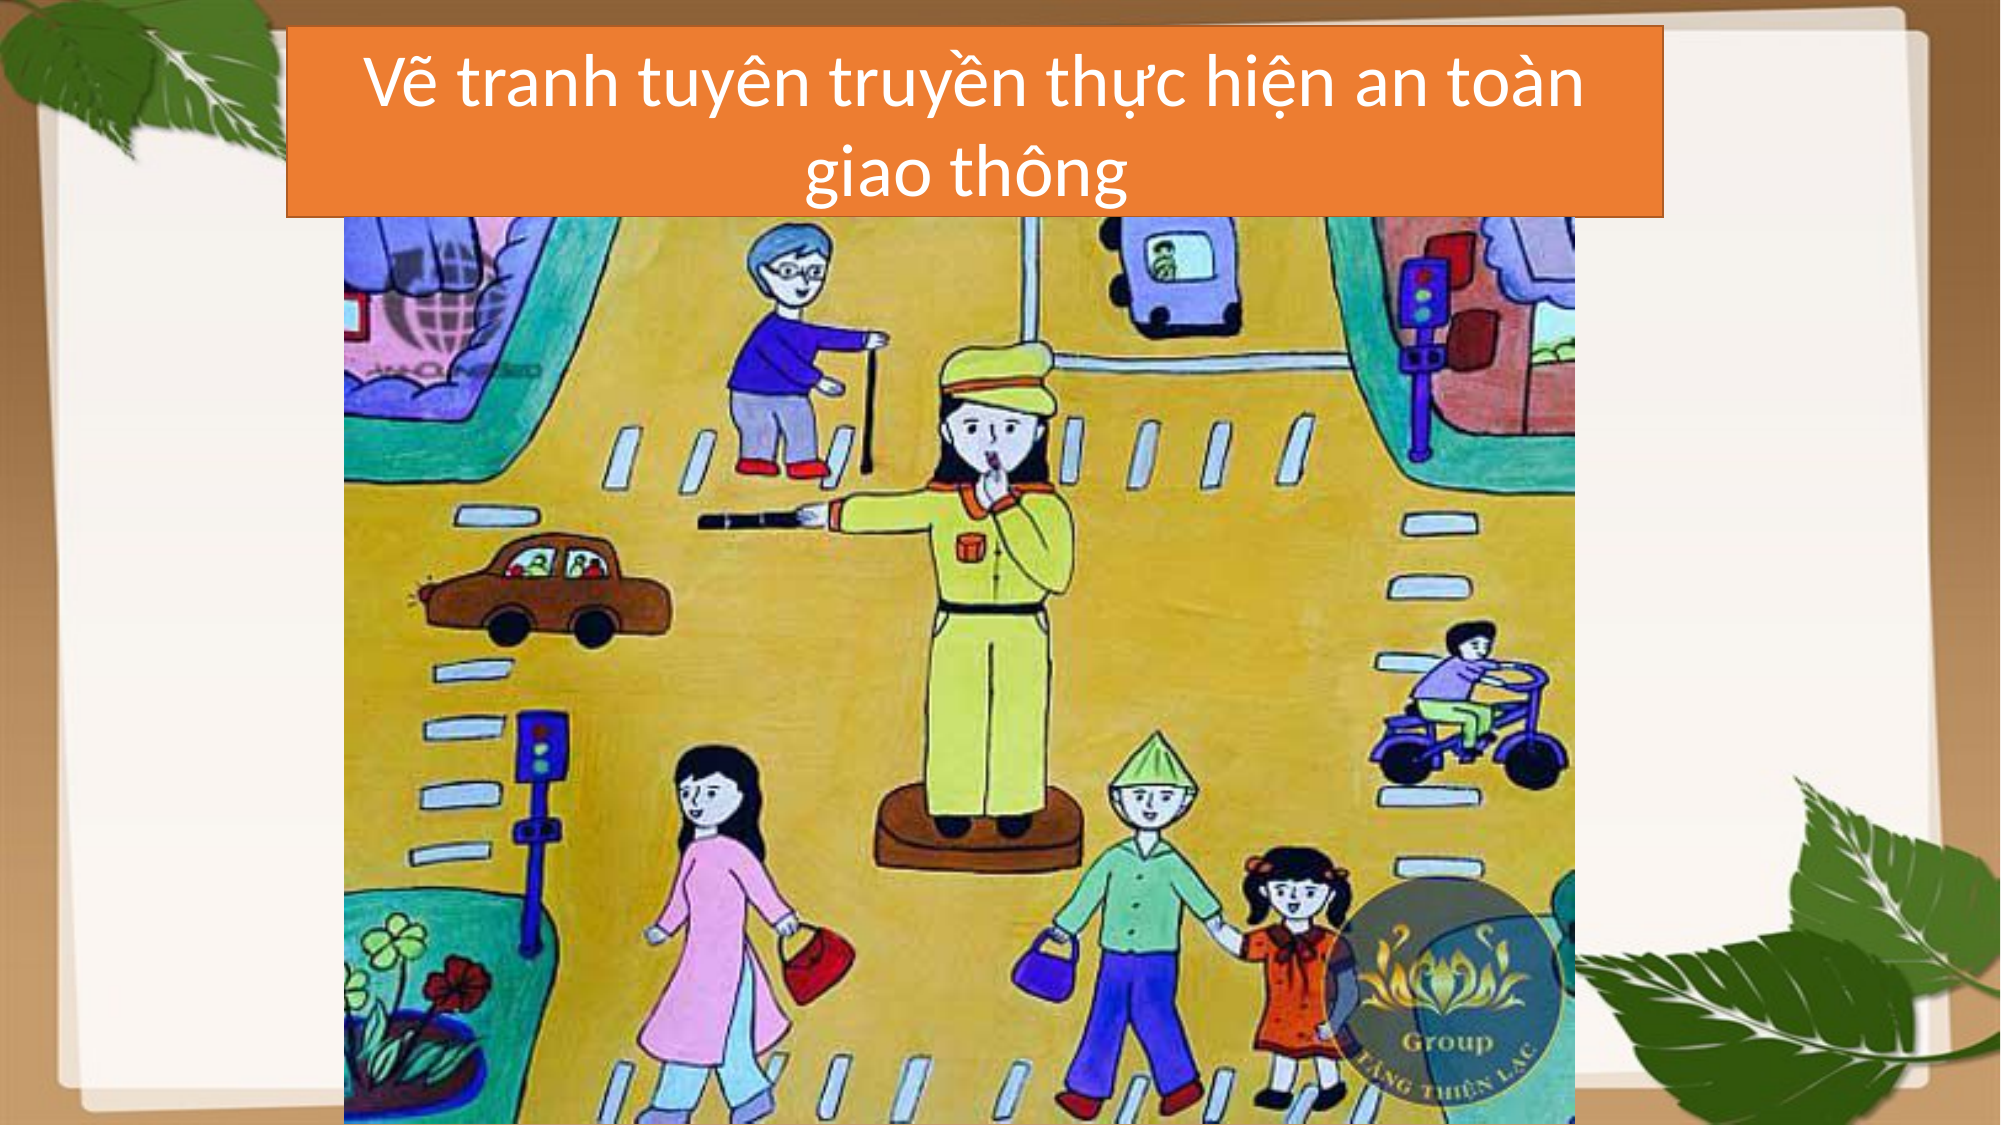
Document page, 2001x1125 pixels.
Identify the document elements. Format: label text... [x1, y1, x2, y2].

picture [0, 0, 2001, 1125]
text_box Vẽ tranh tuyên truyền thực hiện an toàn giao thông [286, 25, 1664, 218]
